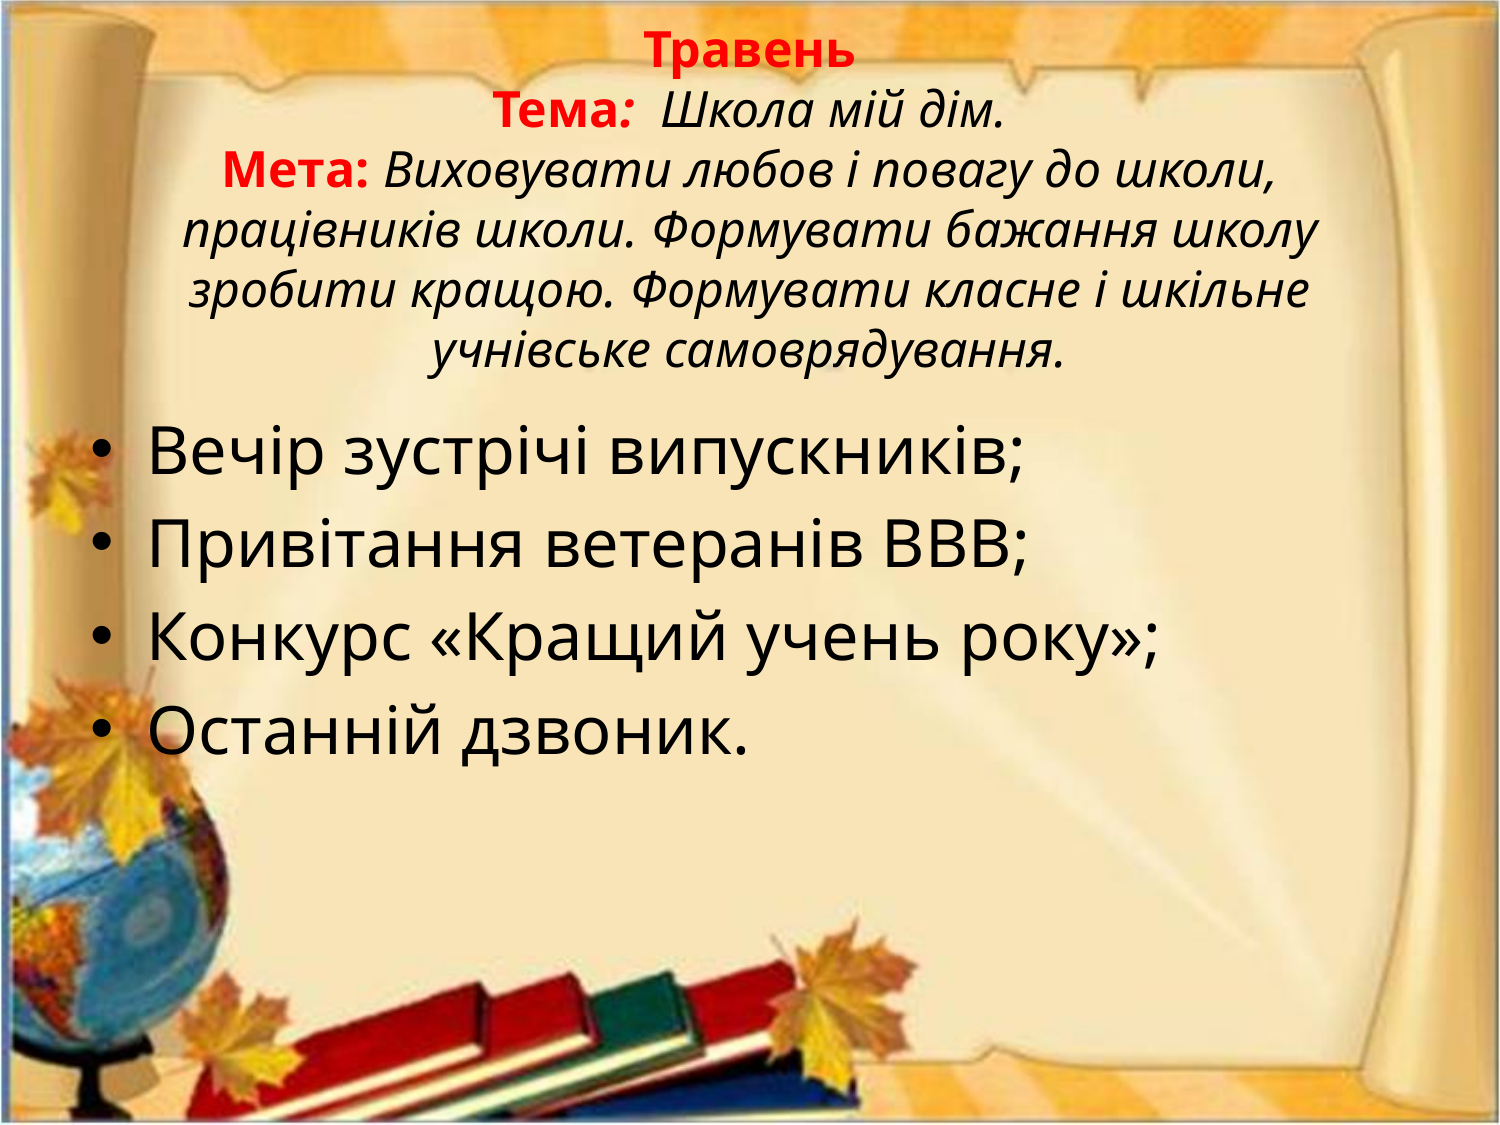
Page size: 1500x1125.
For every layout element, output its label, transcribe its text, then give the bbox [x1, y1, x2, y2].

title Травень Тема: Школа мій дім. Мета: Виховувати любов і повагу до школи, працівників школи. Формувати бажання школу зробити кращою. Формувати класне і шкільне учнівське самоврядування. [74, 74, 1426, 381]
list Вечір зустрічі випускників; Привітання ветеранів ВВВ; Конкурс «Кращий учень року»; Останній дзвоник. [74, 399, 1426, 1006]
picture [0, 0, 1500, 1125]
